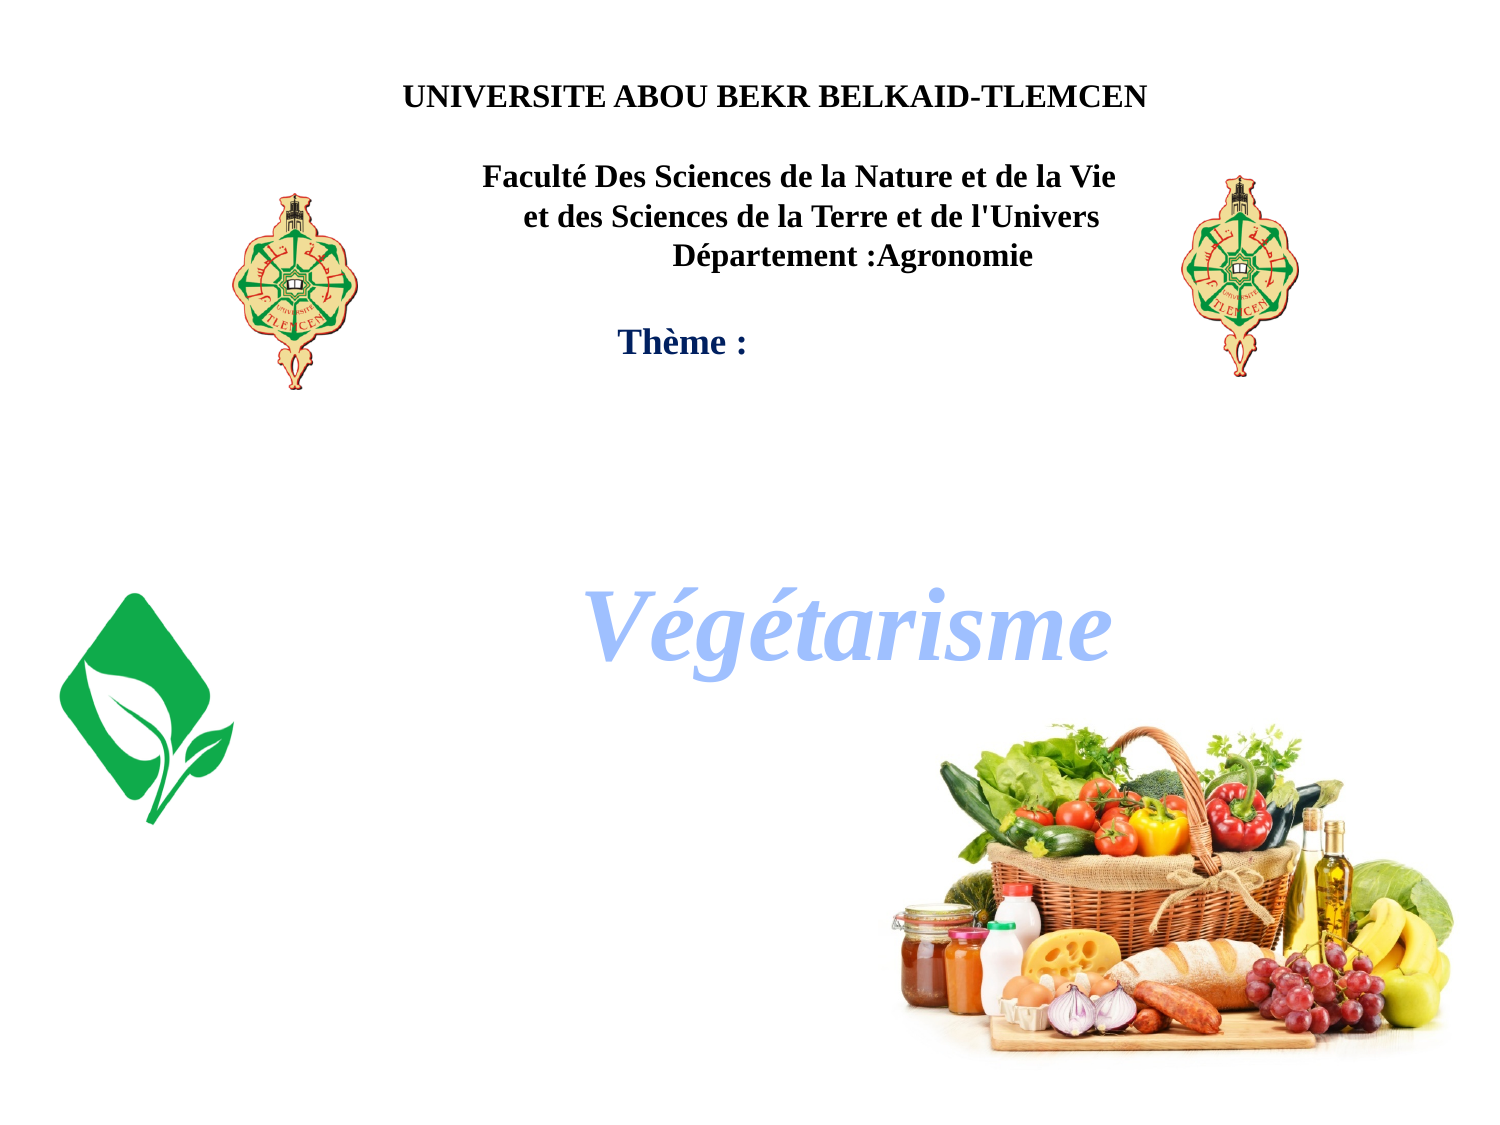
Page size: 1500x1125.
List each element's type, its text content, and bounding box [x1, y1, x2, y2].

picture [1181, 175, 1299, 377]
picture [49, 572, 248, 845]
title UNIVERSITE ABOU BEKR BELKAID-TLEMCEN Faculté Des Sciences de la Nature et de la Vie et des Sciences de la Terre et de l'Univers Département :Agronomie Thème : [0, 60, 1447, 492]
picture [878, 705, 1466, 1075]
subtitle Végétarisme [219, 378, 1475, 1087]
picture [232, 193, 358, 391]
